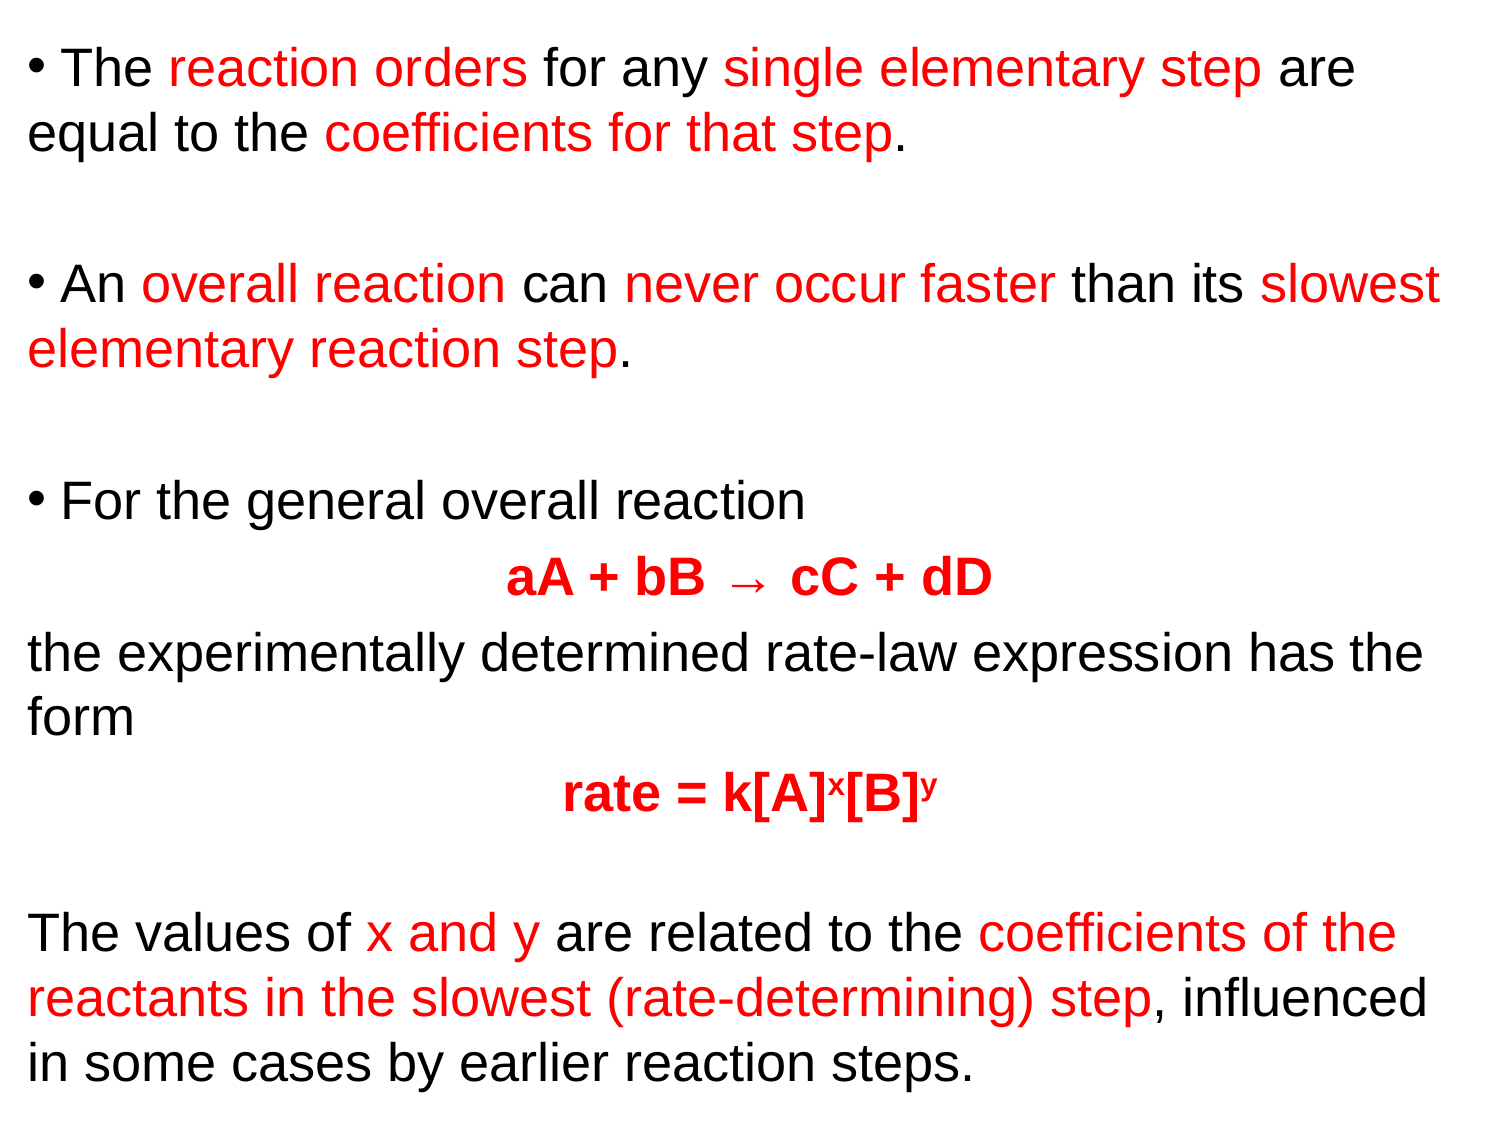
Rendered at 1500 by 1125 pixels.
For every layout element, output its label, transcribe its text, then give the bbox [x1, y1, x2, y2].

subtitle The reaction orders for any single elementary step are equal to the coefficients for that step. An overall reaction can never occur faster than its slowest elementary reaction step. For the general overall reaction aA + bB → cC + dD the experimentally determined rate-law expression has the form rate = k[A]x[B]y The values of x and y are related to the coefficients of the reactants in the slowest (rate-determining) step, influenced in some cases by earlier reaction steps. [12, 24, 1488, 1100]
